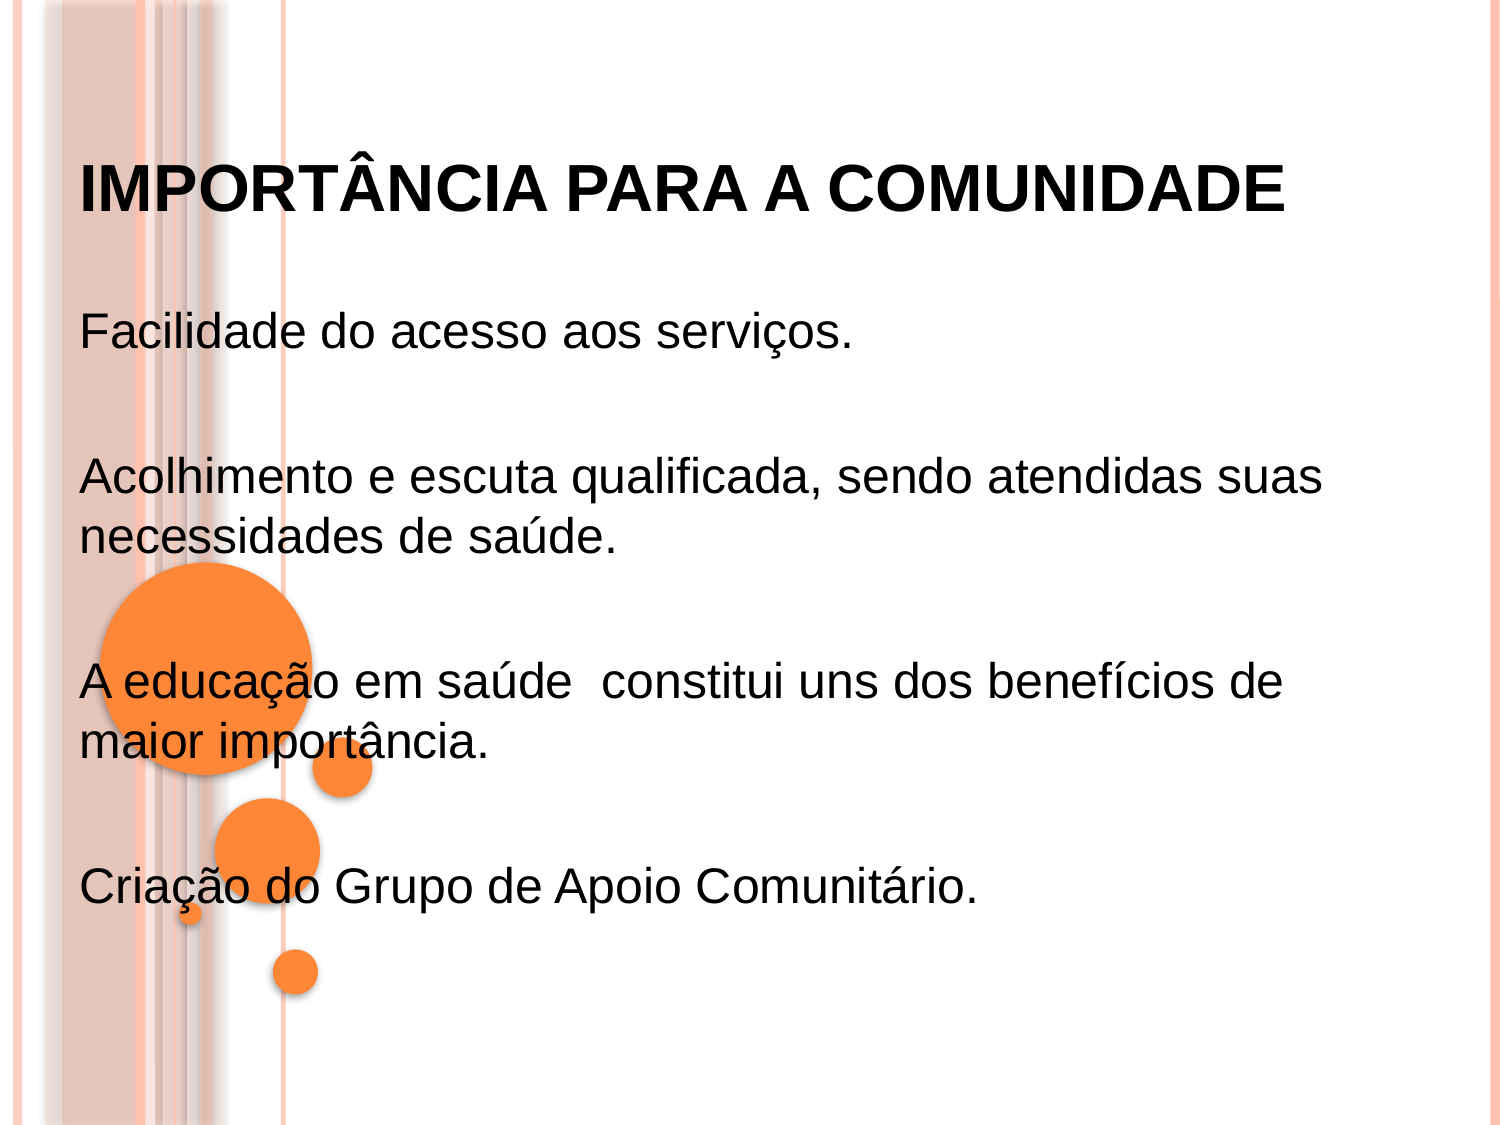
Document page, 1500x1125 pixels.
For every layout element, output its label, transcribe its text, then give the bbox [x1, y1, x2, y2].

title Importância para a comunidade [64, 66, 1388, 232]
subtitle Facilidade do acesso aos serviços. Acolhimento e escuta qualificada, sendo atendidas suas necessidades de saúde. A educação em saúde constitui uns dos benefícios de maior importância. Criação do Grupo de Apoio Comunitário. [64, 290, 1388, 1046]
